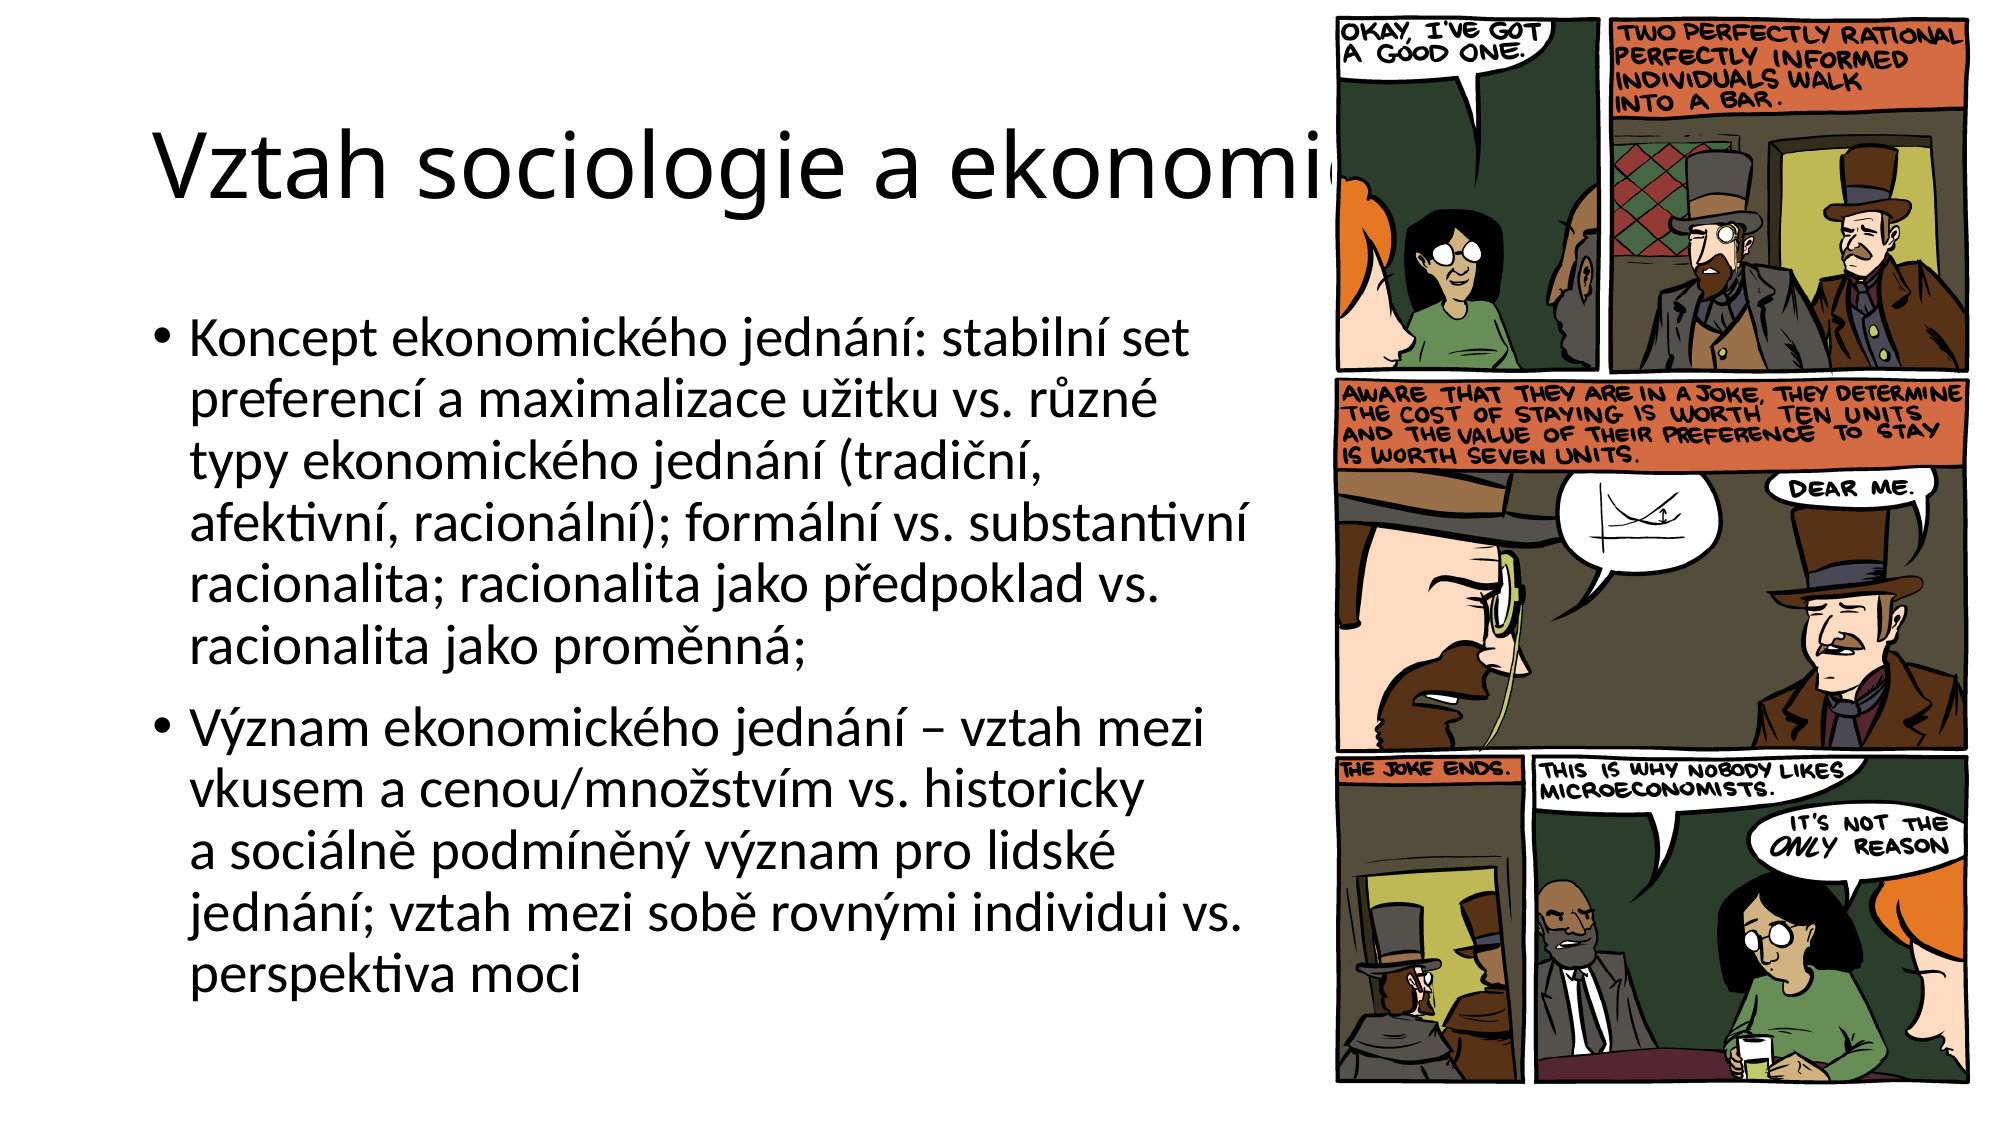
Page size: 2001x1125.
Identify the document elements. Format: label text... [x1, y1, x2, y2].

list Koncept ekonomického jednání: stabilní set preferencí a maximalizace užitku vs. různé typy ekonomického jednání (tradiční, afektivní, racionální); formální vs. substantivní racionalita; racionalita jako předpoklad vs. racionalita jako proměnná; Význam ekonomického jednání – vztah mezi vkusem a cenou/množstvím vs. historicky a sociálně podmíněný význam pro lidské jednání; vztah mezi sobě rovnými individui vs. perspektiva moci [137, 299, 1277, 1014]
title Vztah sociologie a ekonomie [137, 59, 1332, 278]
picture [1332, 12, 1971, 1115]
